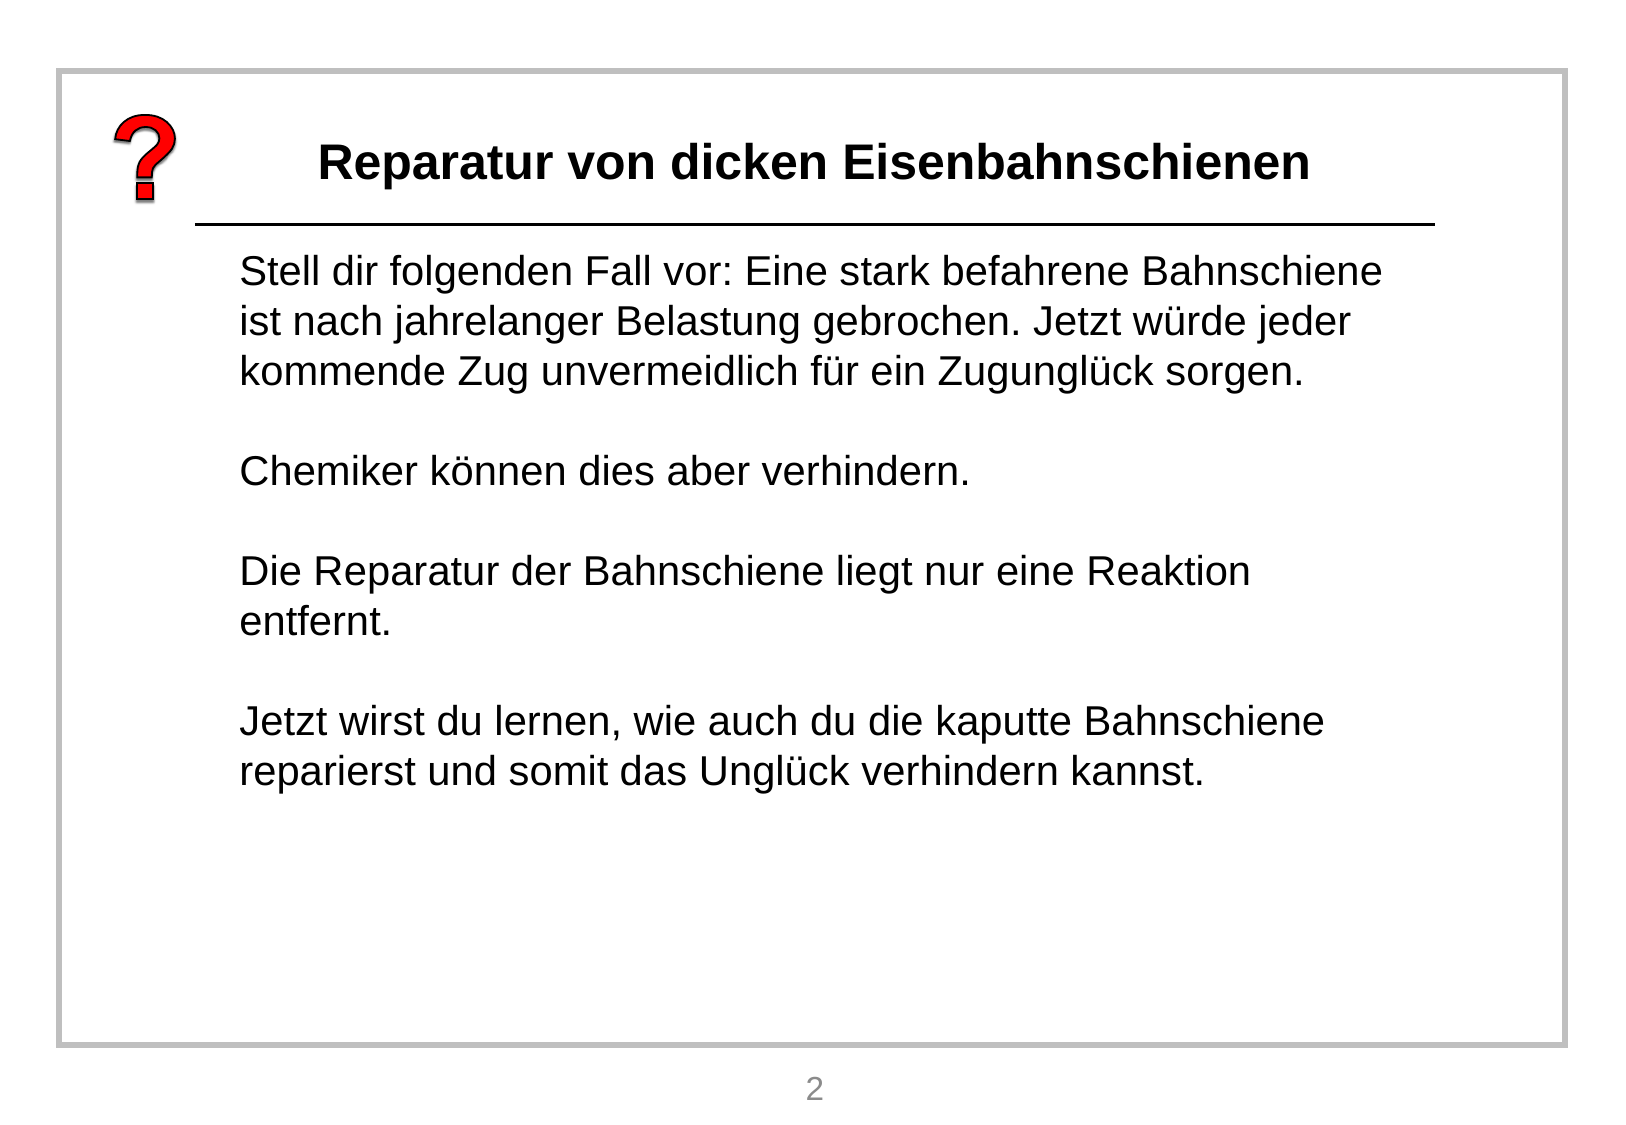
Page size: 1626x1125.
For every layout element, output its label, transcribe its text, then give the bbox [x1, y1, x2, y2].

slide_number 2 [631, 1057, 998, 1117]
list Stell dir folgenden Fall vor: Eine stark befahrene Bahnschiene ist nach jahrelanger Belastung gebrochen. Jetzt würde jeder kommende Zug unvermeidlich für ein Zugunglück sorgen. Chemiker können dies aber verhindern. Die Reparatur der Bahnschiene liegt nur eine Reaktion entfernt. Jetzt wirst du lernen, wie auch du die kaputte Bahnschiene reparierst und somit das Unglück verhindern kannst. [224, 236, 1406, 945]
title Reparatur von dicken Eisenbahnschienen [224, 100, 1406, 219]
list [100, 82, 190, 231]
